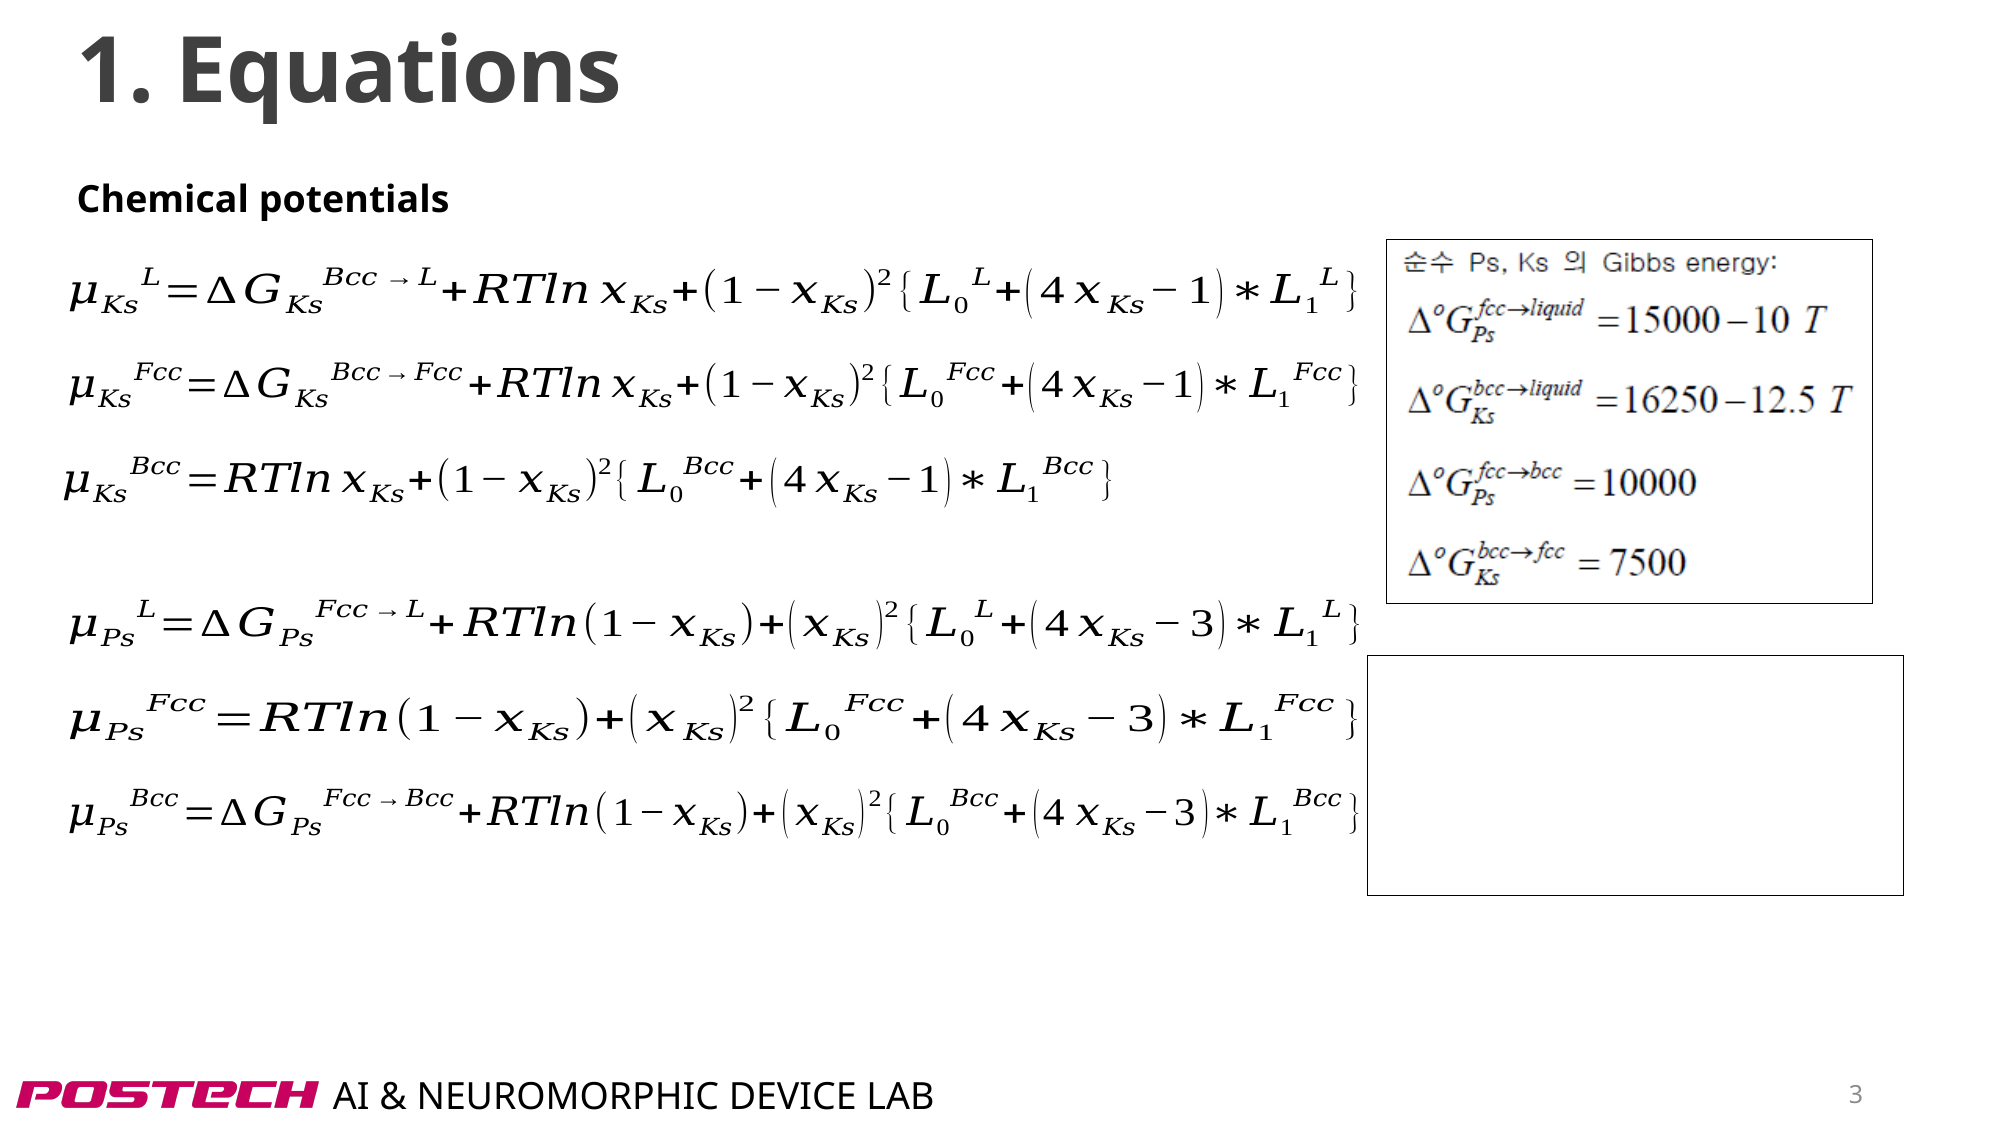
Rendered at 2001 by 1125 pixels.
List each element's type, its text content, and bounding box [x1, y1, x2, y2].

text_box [61, 263, 1365, 511]
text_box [67, 595, 1365, 843]
slide_number 3 [1428, 1065, 1879, 1125]
text_box 1. Equations [61, 20, 1712, 134]
picture [16, 1081, 319, 1108]
text_box AI & NEUROMORPHIC DEVICE LAB [318, 1064, 1148, 1125]
text_box Chemical potentials [61, 168, 895, 228]
picture [1386, 239, 1873, 604]
